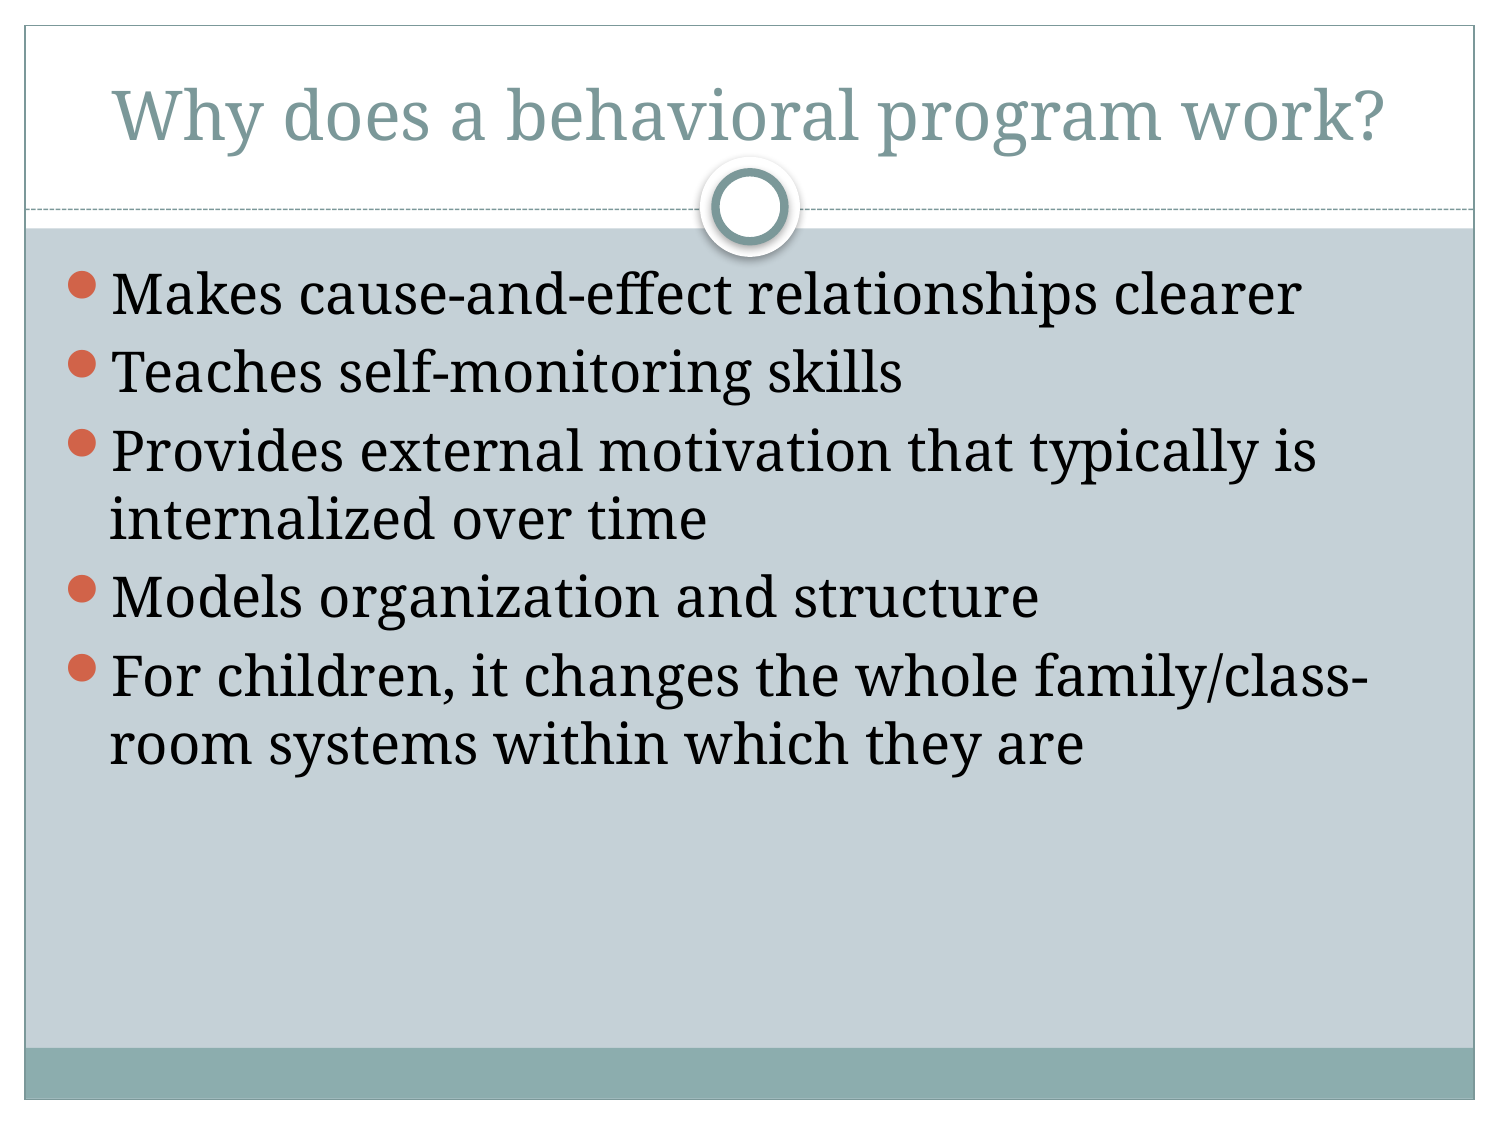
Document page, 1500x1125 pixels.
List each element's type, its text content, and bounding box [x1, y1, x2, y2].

list Makes cause-and-effect relationships clearer Teaches self-monitoring skills Provides external motivation that typically is internalized over time Models organization and structure For children, it changes the whole family/class-room systems within which they are [49, 250, 1445, 1001]
title Why does a behavioral program work? [49, 37, 1450, 162]
